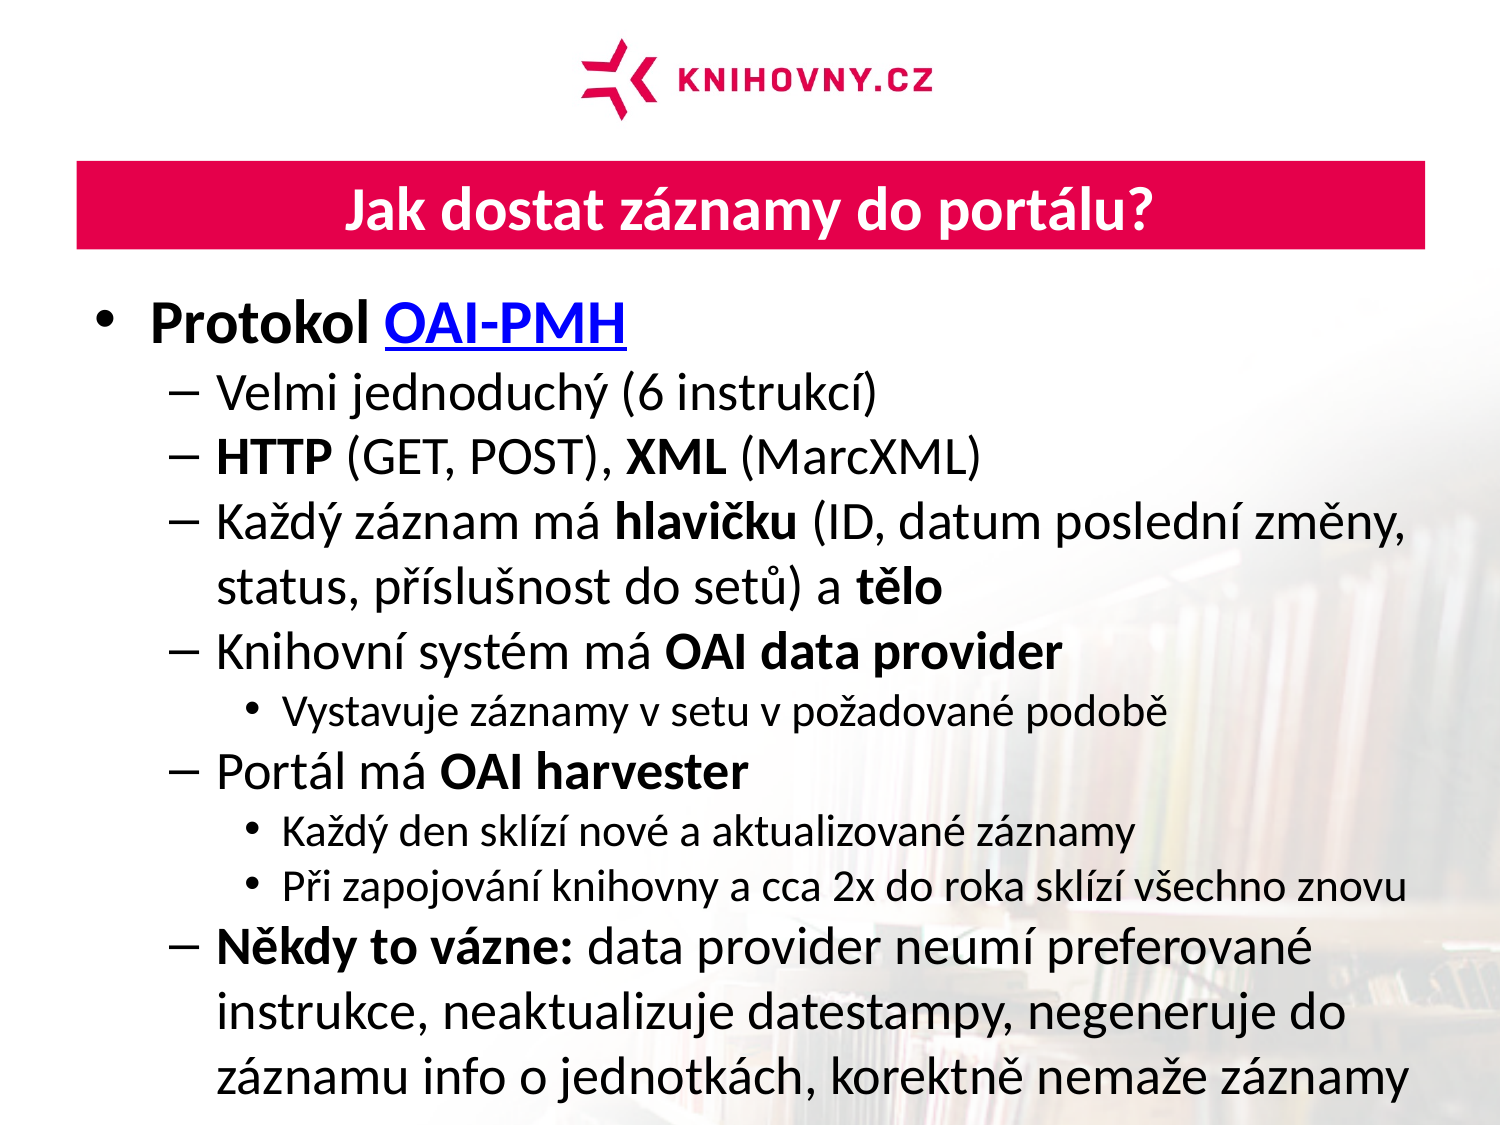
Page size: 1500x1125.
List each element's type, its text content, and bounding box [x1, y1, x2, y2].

title Jak dostat záznamy do portálu? [76, 160, 1426, 250]
list Protokol OAI-PMH Velmi jednoduchý (6 instrukcí) HTTP (GET, POST), XML (MarcXML) Každý záznam má hlavičku (ID, datum poslední změny, status, příslušnost do setů) a tělo Knihovní systém má OAI data provider Vystavuje záznamy v setu v požadované podobě Portál má OAI harvester Každý den sklízí nové a aktualizované záznamy Při zapojování knihovny a cca 2x do roka sklízí všechno znovu Někdy to vázne: data provider neumí preferované instrukce, neaktualizuje datestampy, negeneruje do záznamu info o jednotkách, korektně nemaže záznamy [79, 273, 1430, 1125]
picture [324, 0, 1500, 1125]
